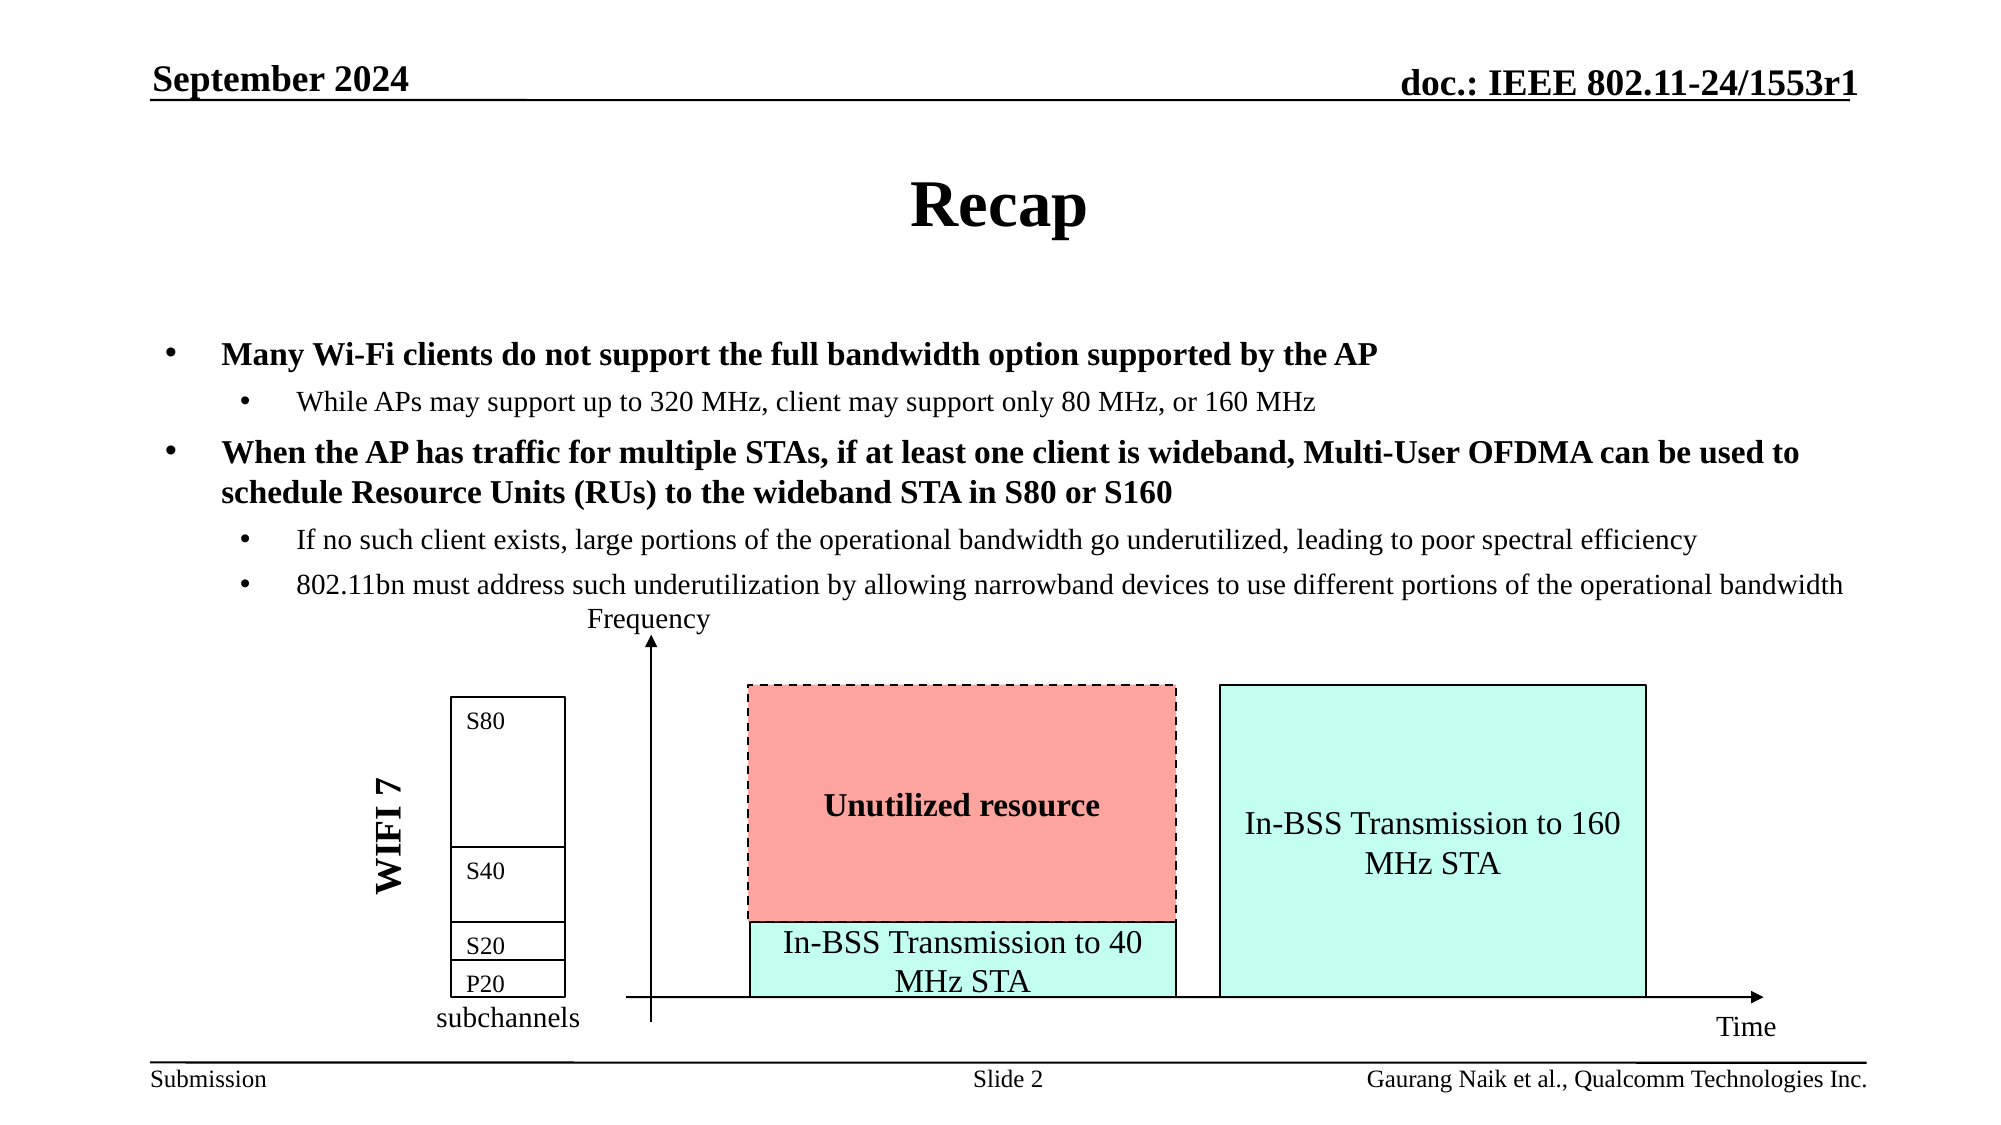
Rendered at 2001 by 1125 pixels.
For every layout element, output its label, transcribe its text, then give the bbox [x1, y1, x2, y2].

title Recap [149, 112, 1850, 288]
footer Gaurang Naik et al., Qualcomm Technologies Inc. [1171, 1061, 1869, 1093]
text_box Many Wi-Fi clients do not support the full bandwidth option supported by the AP While APs may support up to 320 MHz, client may support only 80 MHz, or 160 MHz When the AP has traffic for multiple STAs, if at least one client is wideband, Multi-User OFDMA can be used to schedule Resource Units (RUs) to the wideband STA in S80 or S160 If no such client exists, large portions of the operational bandwidth go underutilized, leading to poor spectral efficiency 802.11bn must address such underutilization by allowing narrowband devices to use different portions of the operational bandwidth [149, 324, 1869, 1000]
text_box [355, 591, 1827, 1051]
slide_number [152, 54, 563, 100]
slide_number Slide 2 [950, 1061, 1067, 1123]
